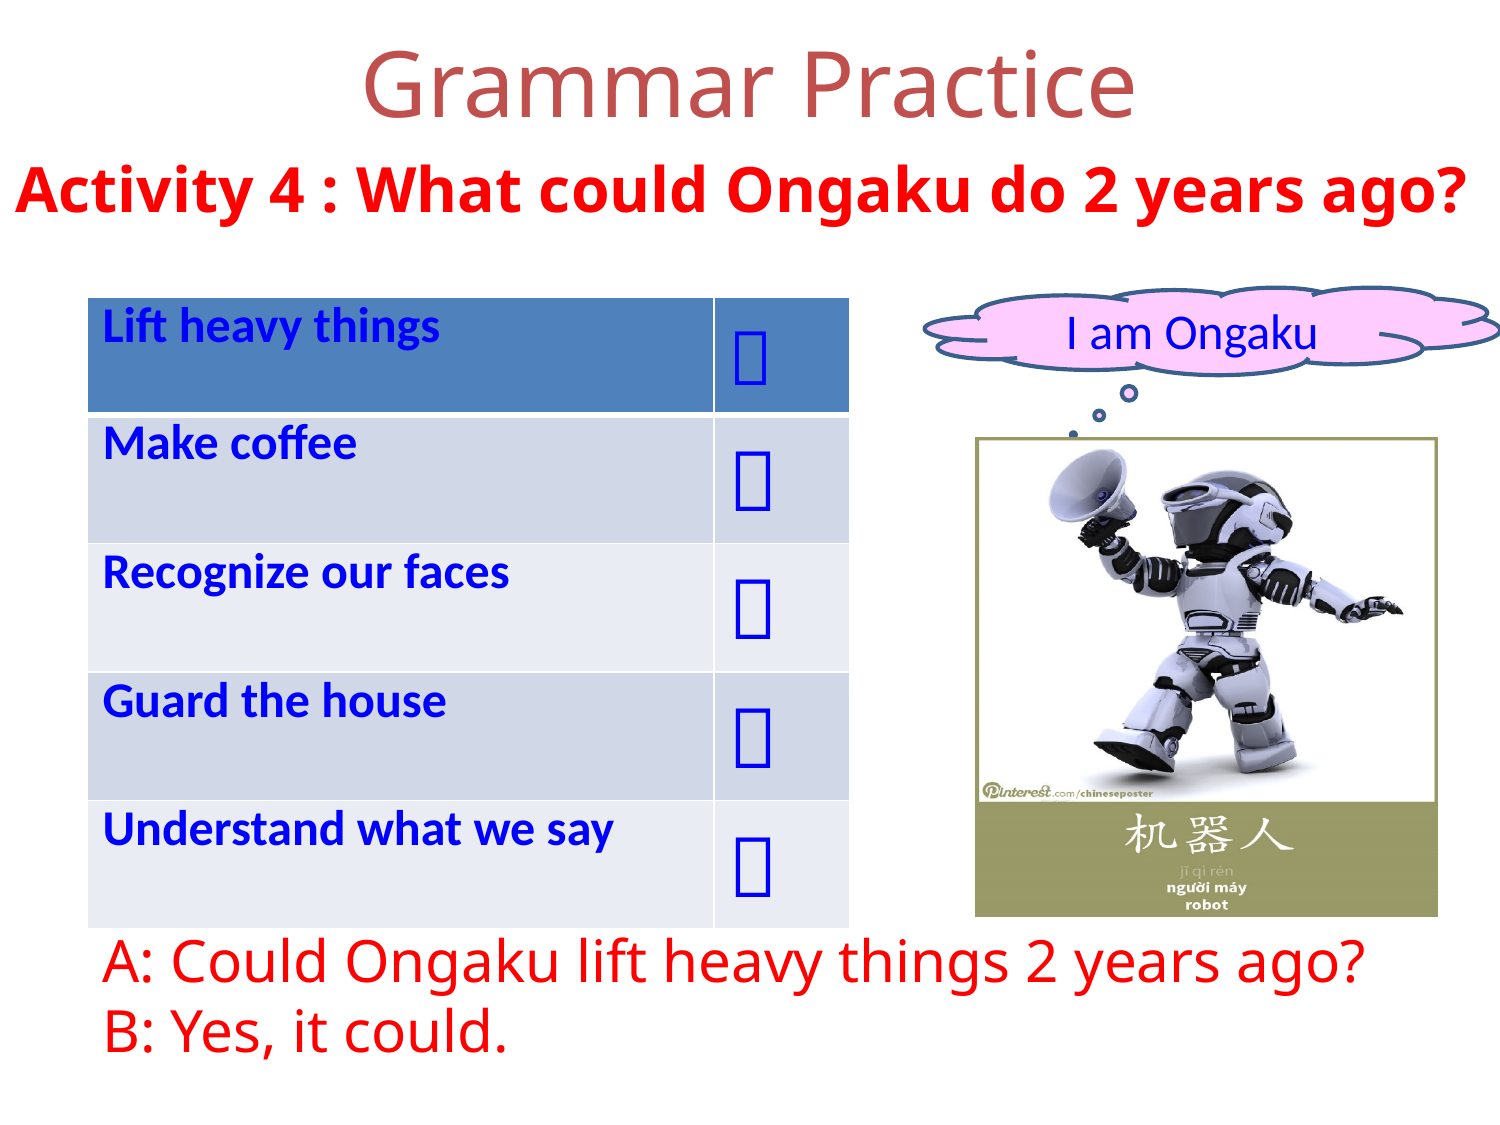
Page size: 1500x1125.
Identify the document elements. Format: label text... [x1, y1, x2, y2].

text_box I am Ongaku [922, 285, 1500, 378]
text_box I am Ongaku [1092, 408, 1107, 423]
table_cell  [715, 418, 849, 543]
table_header  [715, 298, 849, 412]
table_cell  [715, 801, 849, 900]
table_cell  [715, 673, 849, 800]
table_cell Recognize our faces [88, 544, 713, 671]
table_header Lift heavy things [88, 298, 713, 412]
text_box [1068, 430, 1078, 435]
text_box I am Ongaku [1119, 384, 1139, 403]
title Grammar Practice [75, 0, 1425, 112]
picture [974, 437, 1438, 918]
table_cell  [715, 544, 849, 671]
table_cell Guard the house [88, 673, 713, 800]
text_box Activity 4 : What could Ongaku do 2 years ago? [0, 112, 1500, 263]
text_box A: Could Ongaku lift heavy things 2 years ago? B: Yes, it could. [87, 900, 1438, 1088]
table_cell Understand what we say [88, 801, 713, 900]
table_cell Make coffee [88, 418, 713, 543]
